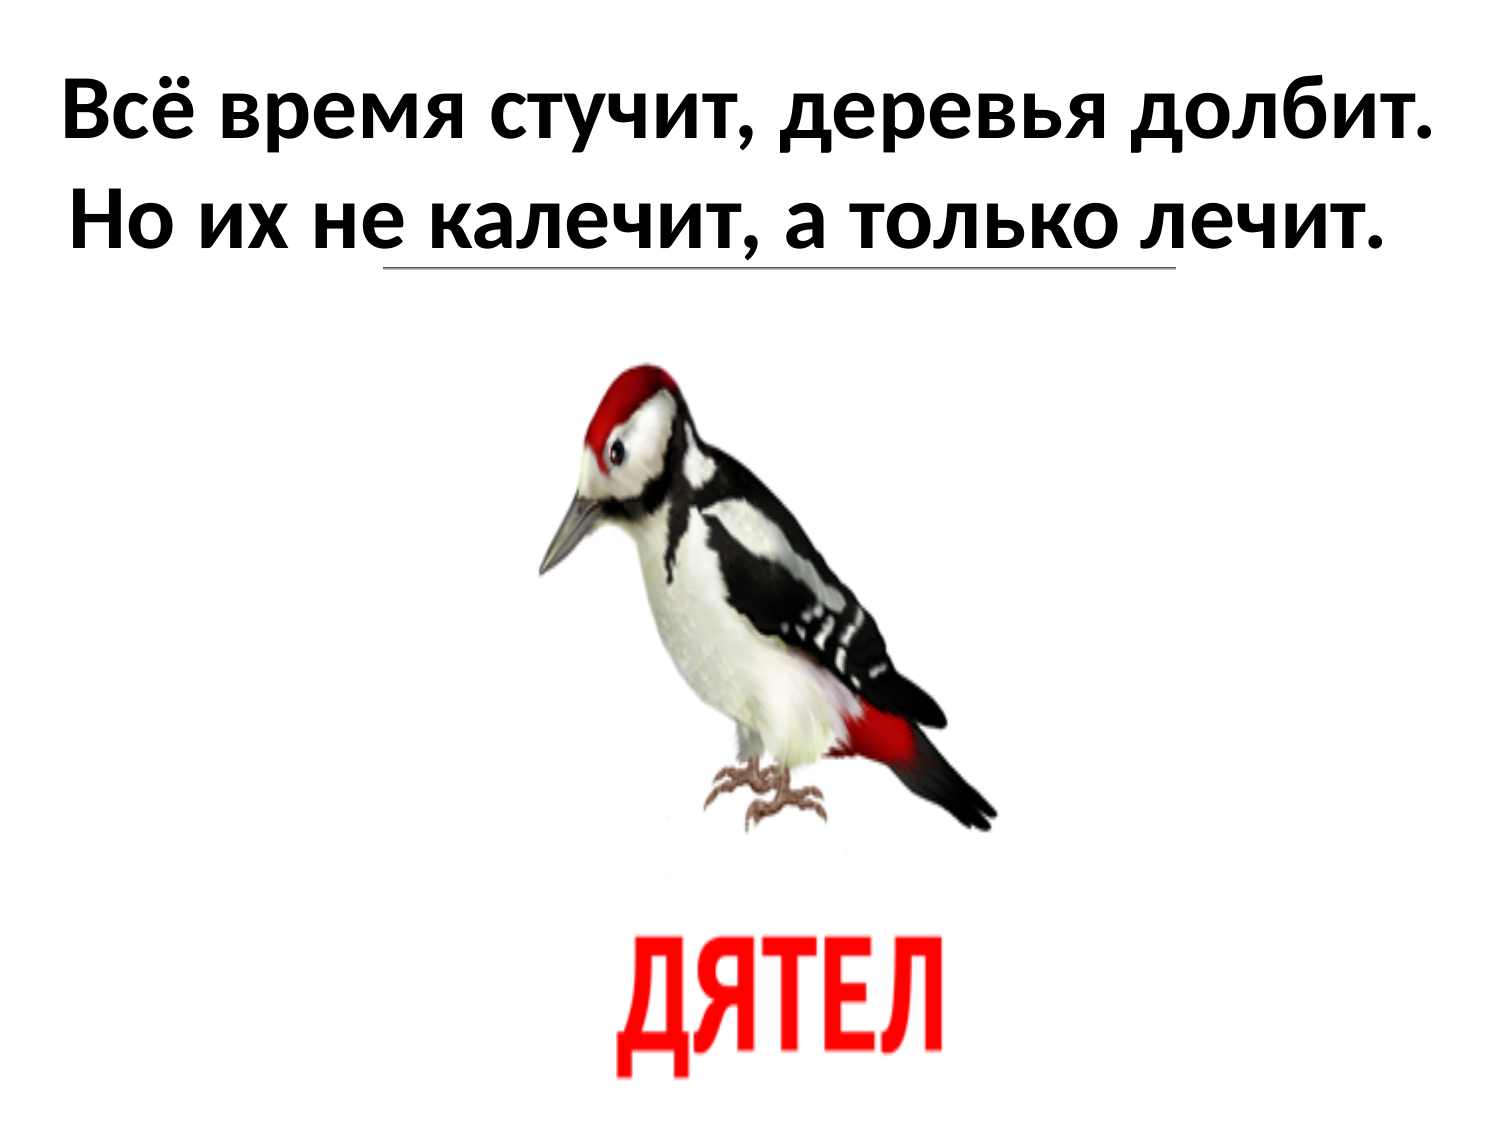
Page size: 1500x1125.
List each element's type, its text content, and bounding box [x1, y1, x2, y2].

title Всё время стучит, деревья долбит. Но их не калечит, а только лечит. [0, 0, 1500, 315]
picture [383, 266, 1176, 1123]
